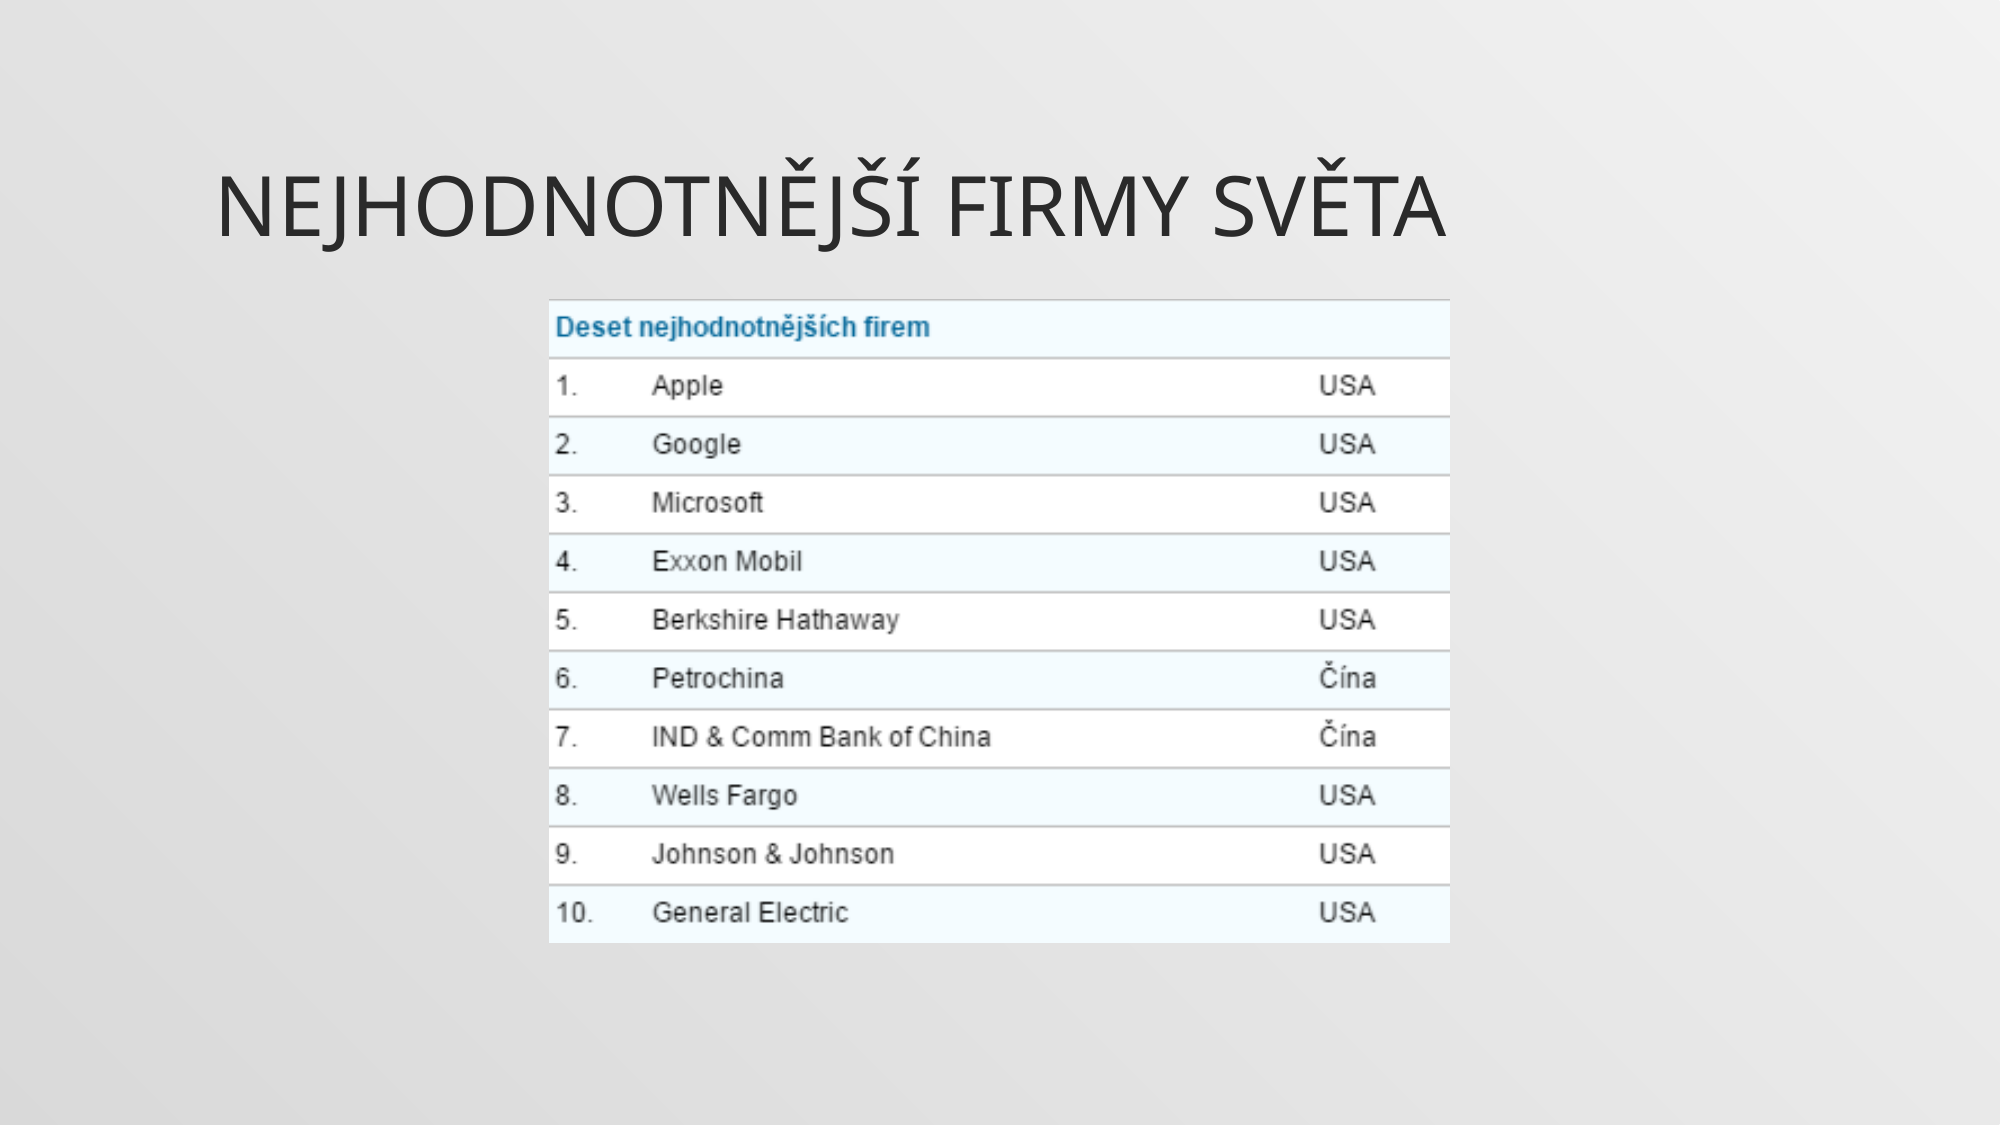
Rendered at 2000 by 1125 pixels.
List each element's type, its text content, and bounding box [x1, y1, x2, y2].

picture [549, 299, 1450, 944]
title Nejhodnotnější firmy světa [199, 45, 1800, 263]
